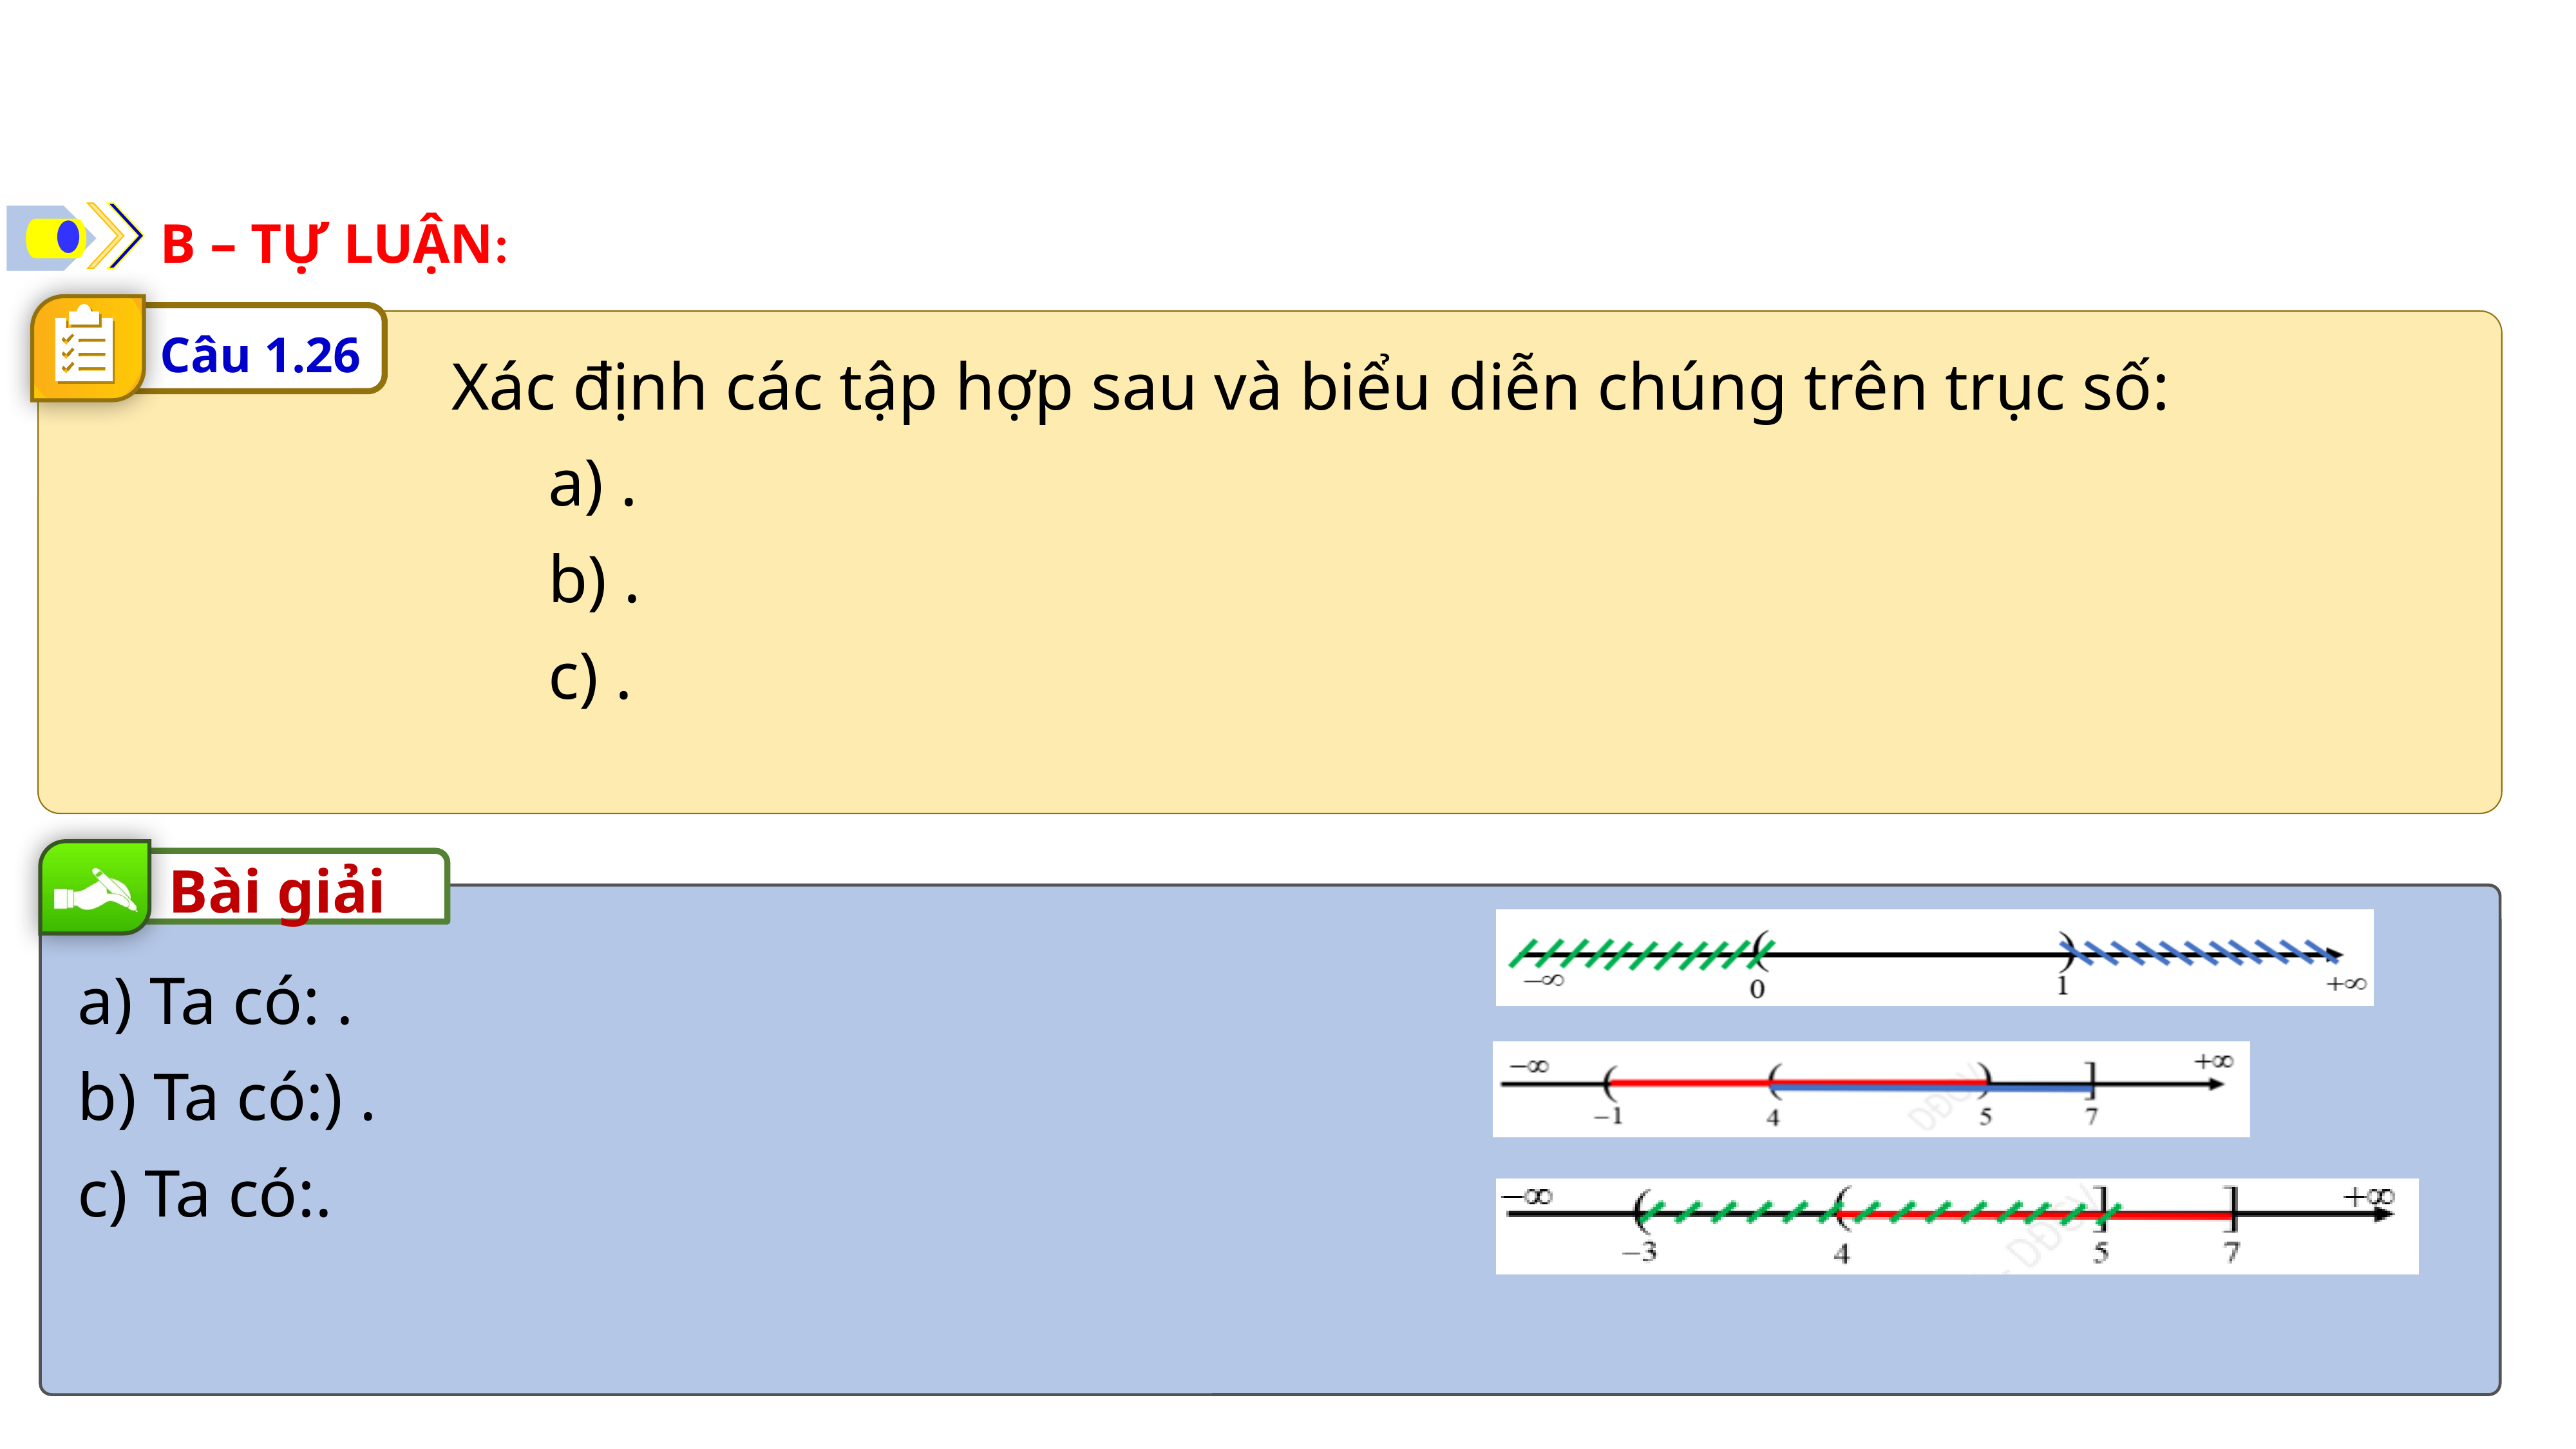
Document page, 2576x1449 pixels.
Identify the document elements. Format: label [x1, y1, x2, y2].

picture [1496, 1179, 2419, 1274]
text_box [32, 296, 2502, 813]
text_box [6, 200, 2031, 355]
picture [1493, 1041, 2250, 1137]
text_box [40, 841, 2501, 1395]
picture [1496, 909, 2374, 1006]
